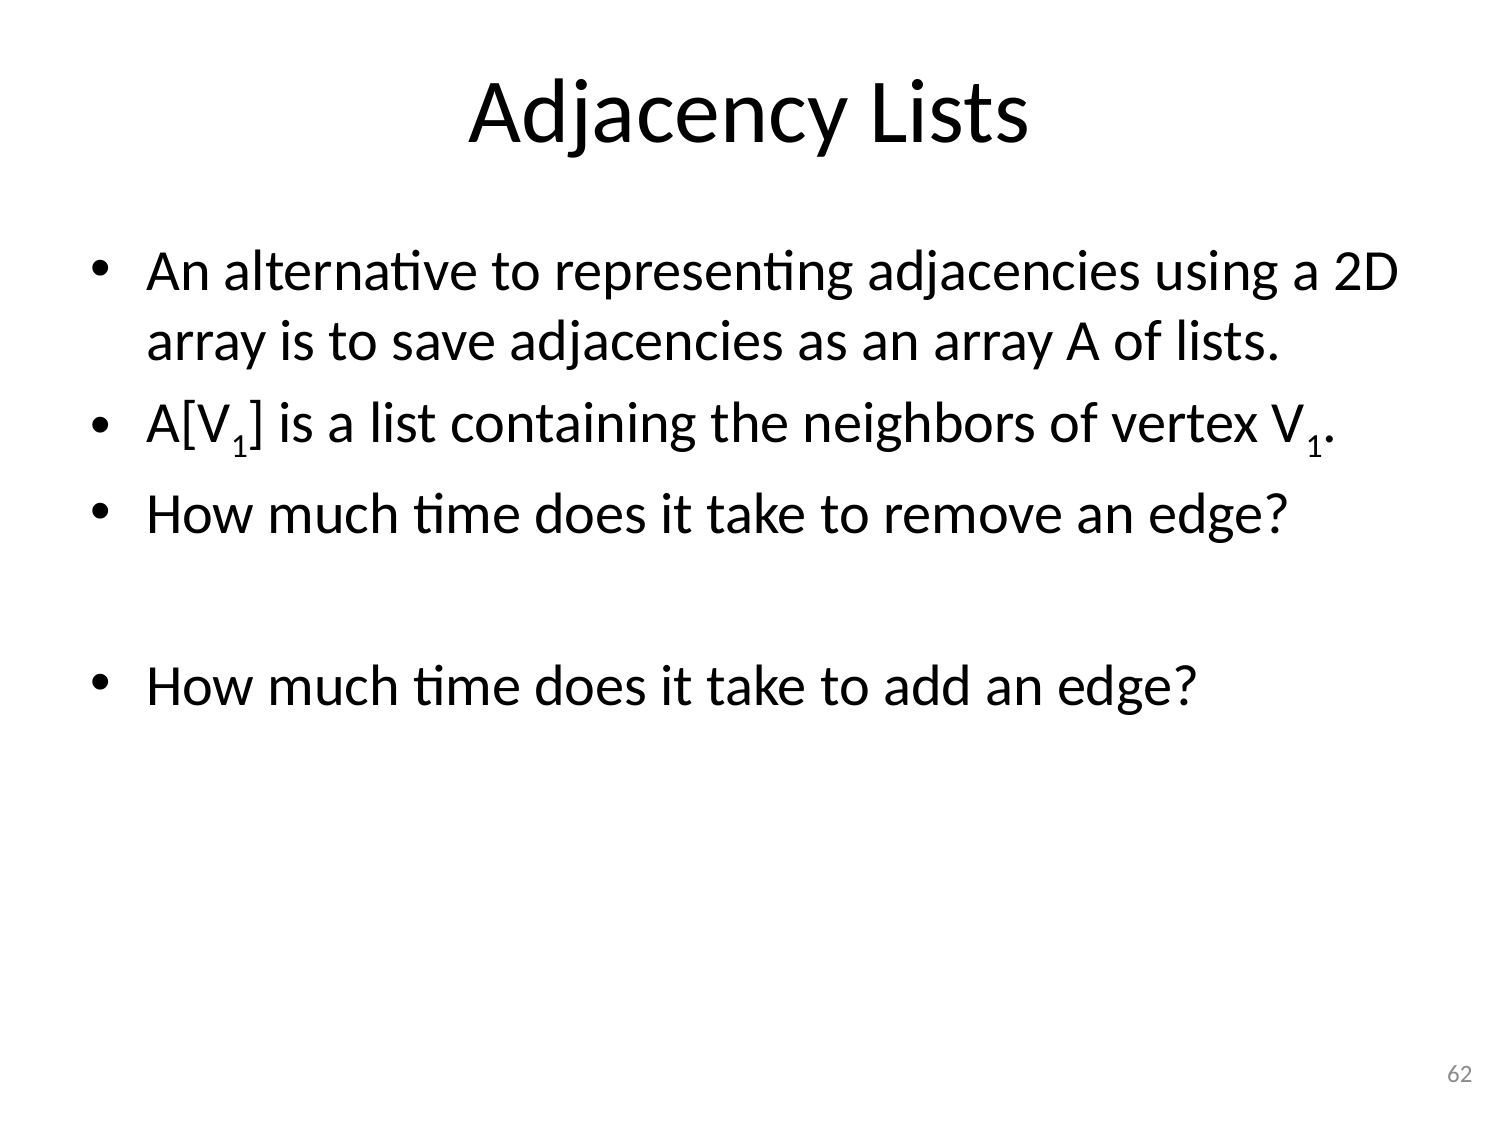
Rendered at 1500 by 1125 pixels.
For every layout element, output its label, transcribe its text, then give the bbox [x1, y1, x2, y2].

list An alternative to representing adjacencies using a 2D array is to save adjacencies as an array A of lists. A[V1] is a list containing the neighbors of vertex V1. How much time does it take to remove an edge? How much time does it take to add an edge? [75, 224, 1425, 1050]
slide_number 62 [1137, 1042, 1488, 1103]
title Adjacency Lists [75, 12, 1425, 200]
